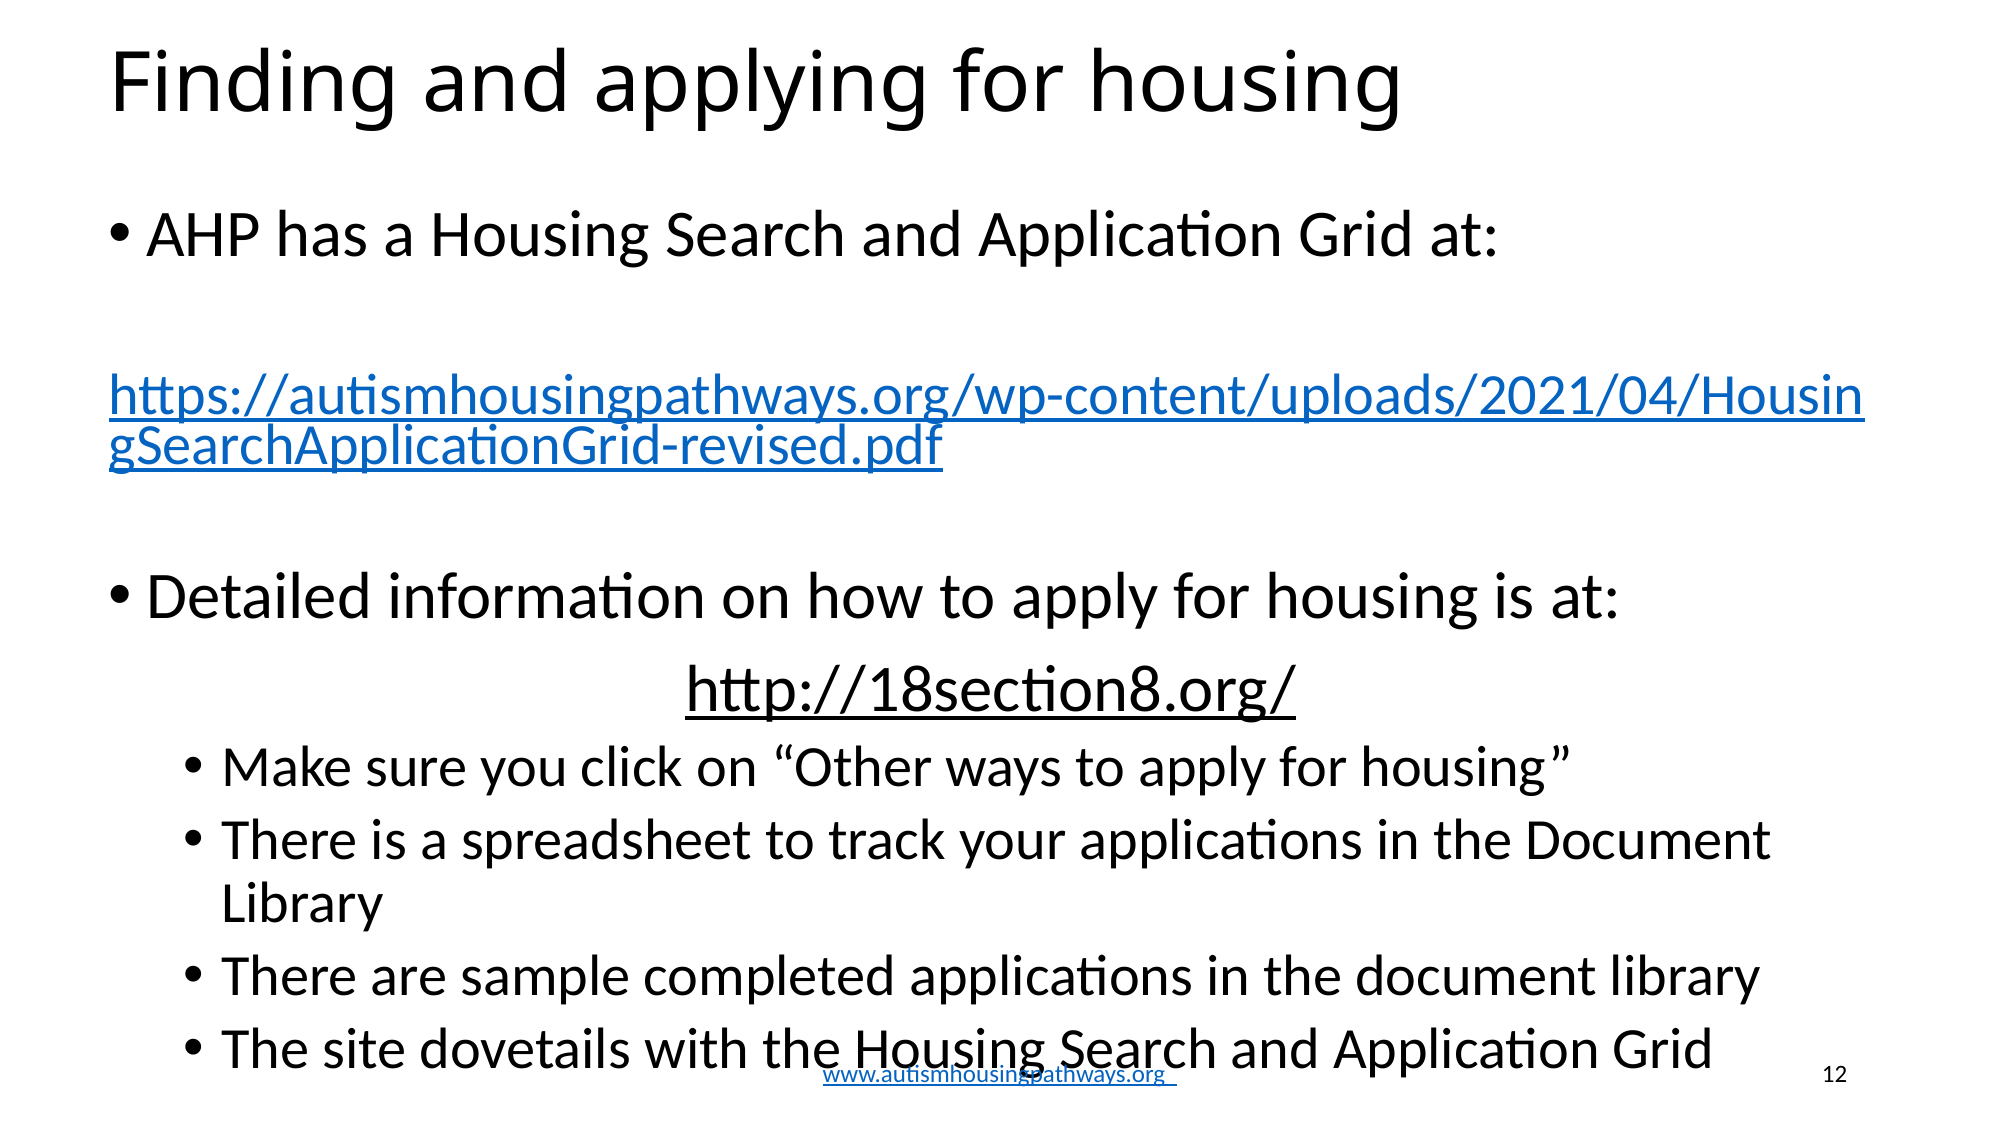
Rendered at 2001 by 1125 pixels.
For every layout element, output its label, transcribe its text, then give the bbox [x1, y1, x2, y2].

title Finding and applying for housing [93, 22, 1594, 148]
slide_number 12 [1412, 1042, 1863, 1103]
footer www.autismhousingpathways.org [662, 1042, 1338, 1103]
list AHP has a Housing Search and Application Grid at: https://autismhousingpathways.org/wp-content/uploads/2021/04/HousingSearchApplicationGrid-revised.pdf Detailed information on how to apply for housing is at: http://18section8.org/ Make sure you click on “Other ways to apply for housing” There is a spreadsheet to track your applications in the Document Library There are sample completed applications in the document library The site dovetails with the Housing Search and Application Grid [93, 191, 1904, 1117]
